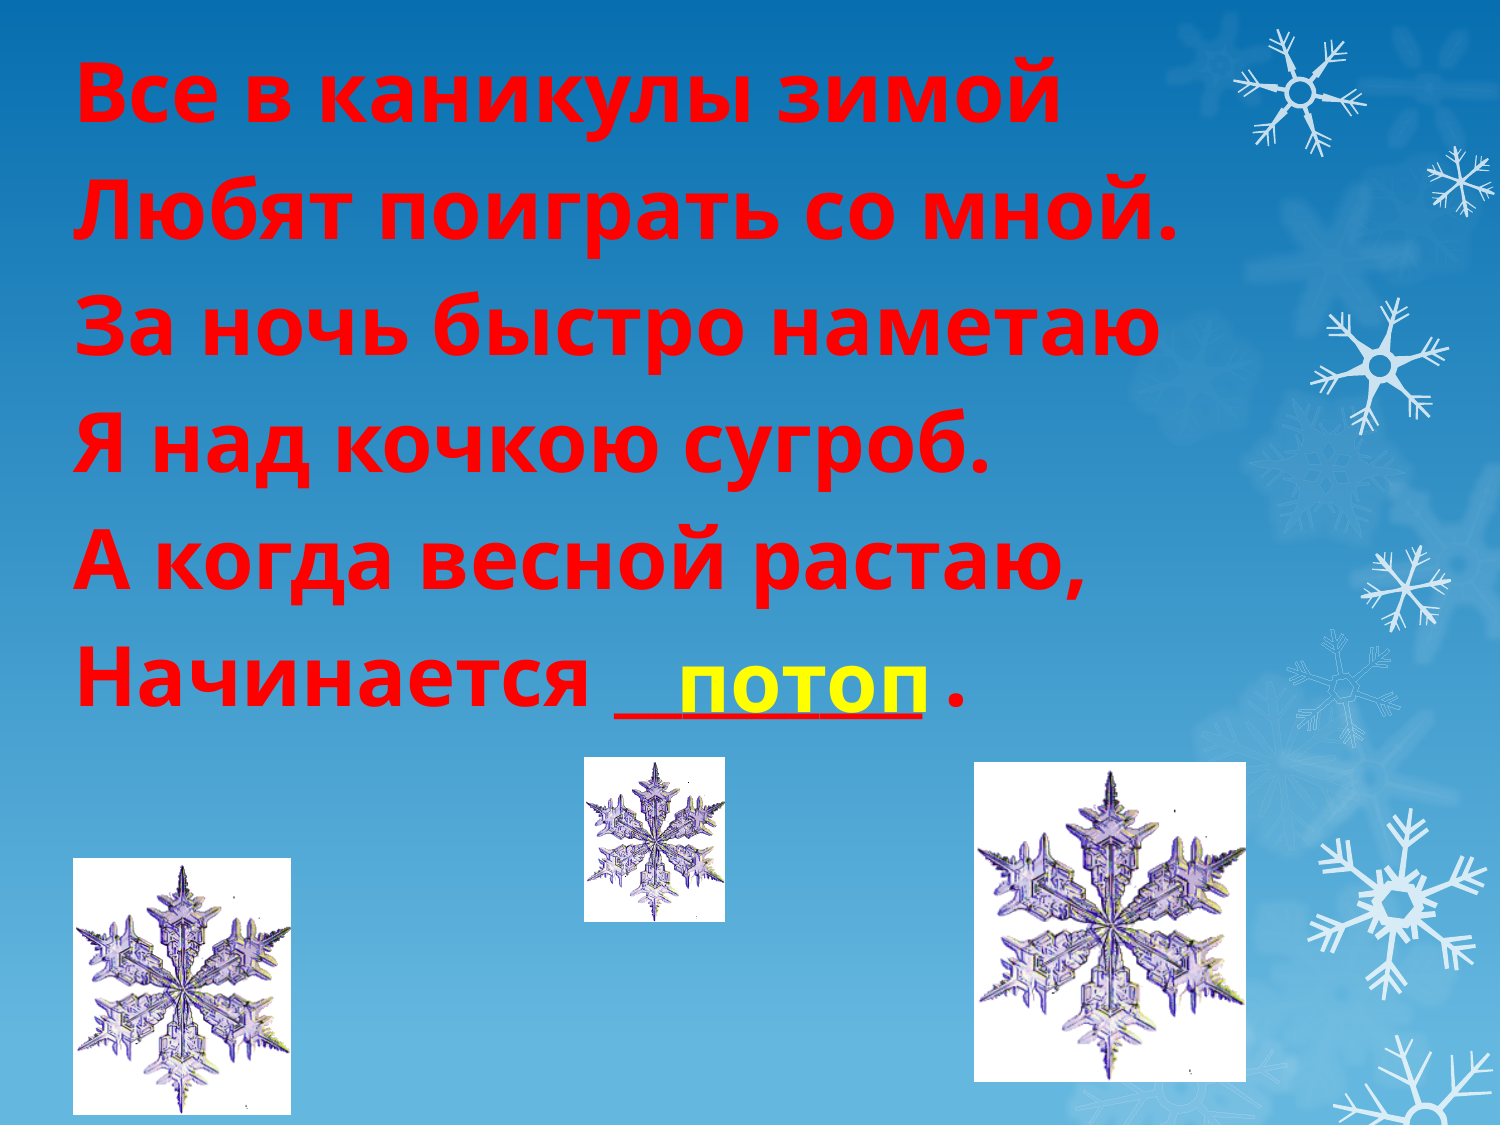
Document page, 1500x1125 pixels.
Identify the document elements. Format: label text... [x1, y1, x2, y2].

picture [584, 756, 725, 923]
picture [72, 857, 292, 1115]
text_box Все в каникулы зимой Любят поиграть со мной. За ночь быстро наметаю Я над кочкою сугроб. А когда весной растаю, Начинается _________ . [50, 338, 1500, 547]
text_box потоп [661, 621, 1182, 737]
picture [973, 761, 1247, 1082]
